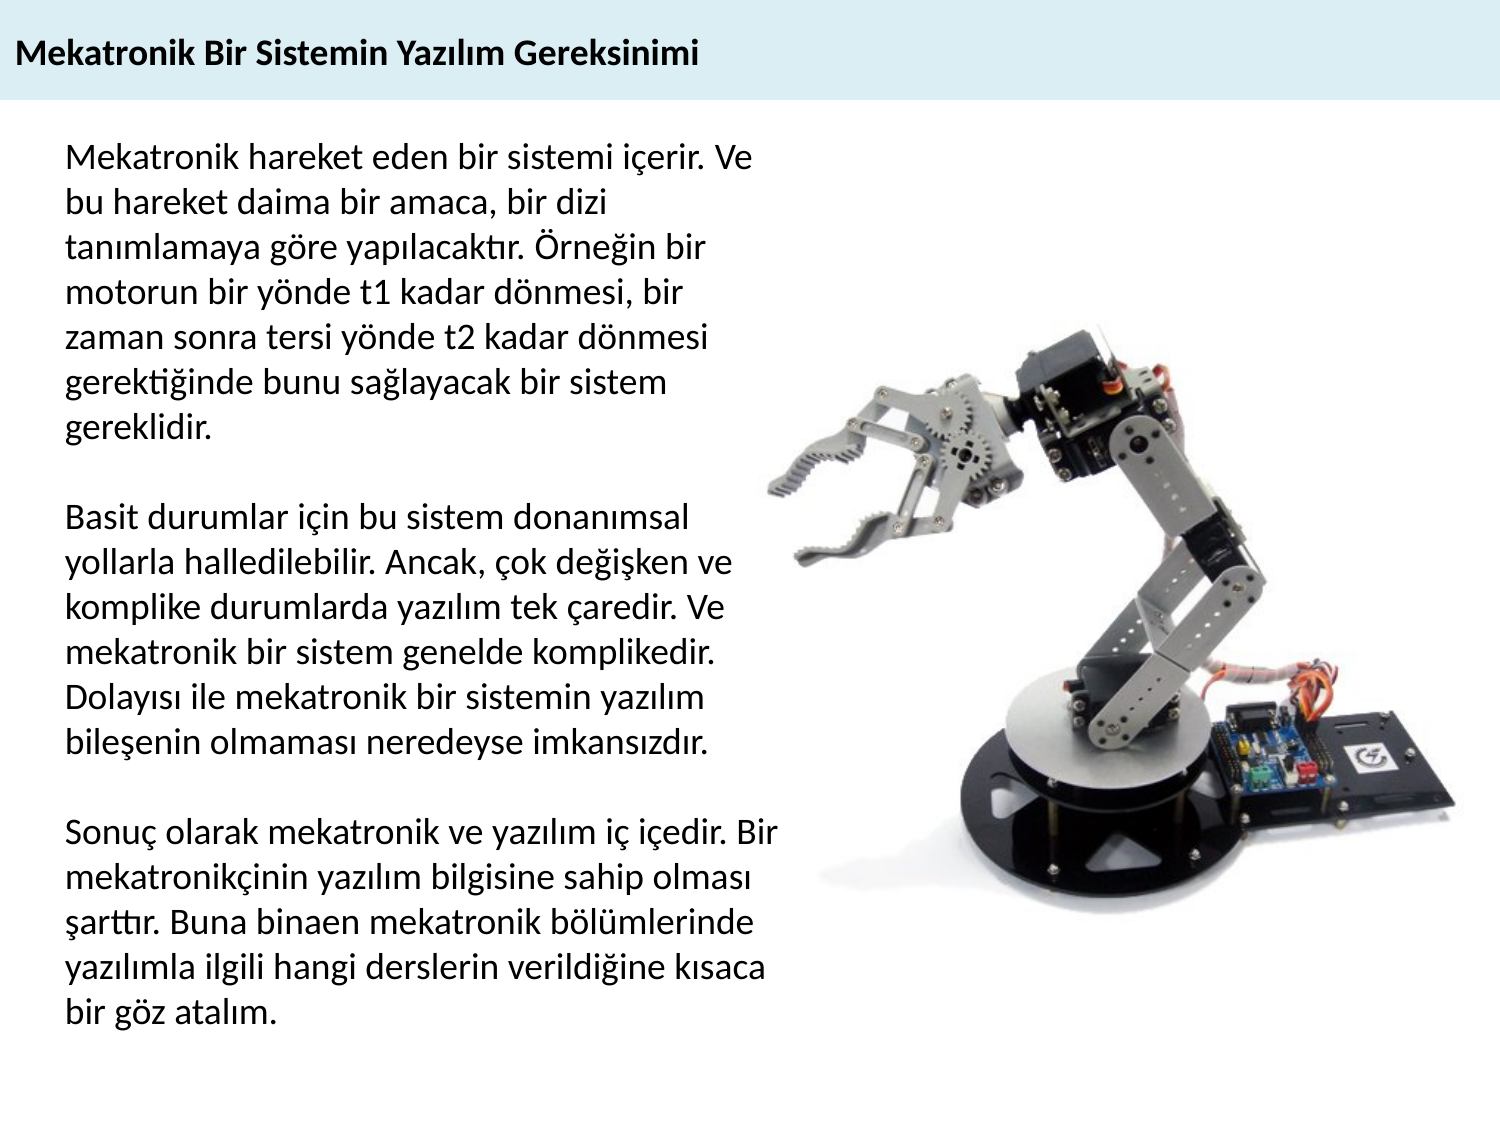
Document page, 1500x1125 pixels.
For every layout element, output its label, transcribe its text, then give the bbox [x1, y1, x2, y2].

text_box Mekatronik hareket eden bir sistemi içerir. Ve bu hareket daima bir amaca, bir dizi tanımlamaya göre yapılacaktır. Örneğin bir motorun bir yönde t1 kadar dönmesi, bir zaman sonra tersi yönde t2 kadar dönmesi gerektiğinde bunu sağlayacak bir sistem gereklidir. Basit durumlar için bu sistem donanımsal yollarla halledilebilir. Ancak, çok değişken ve komplike durumlarda yazılım tek çaredir. Ve mekatronik bir sistem genelde komplikedir. Dolayısı ile mekatronik bir sistemin yazılım bileşenin olmaması neredeyse imkansızdır. Sonuç olarak mekatronik ve yazılım iç içedir. Bir mekatronikçinin yazılım bilgisine sahip olması şarttır. Buna binaen mekatronik bölümlerinde yazılımla ilgili hangi derslerin verildiğine kısaca bir göz atalım. [49, 124, 800, 1040]
picture [674, 274, 1476, 938]
text_box Mekatronik Bir Sistemin Yazılım Gereksinimi [0, 0, 1500, 102]
